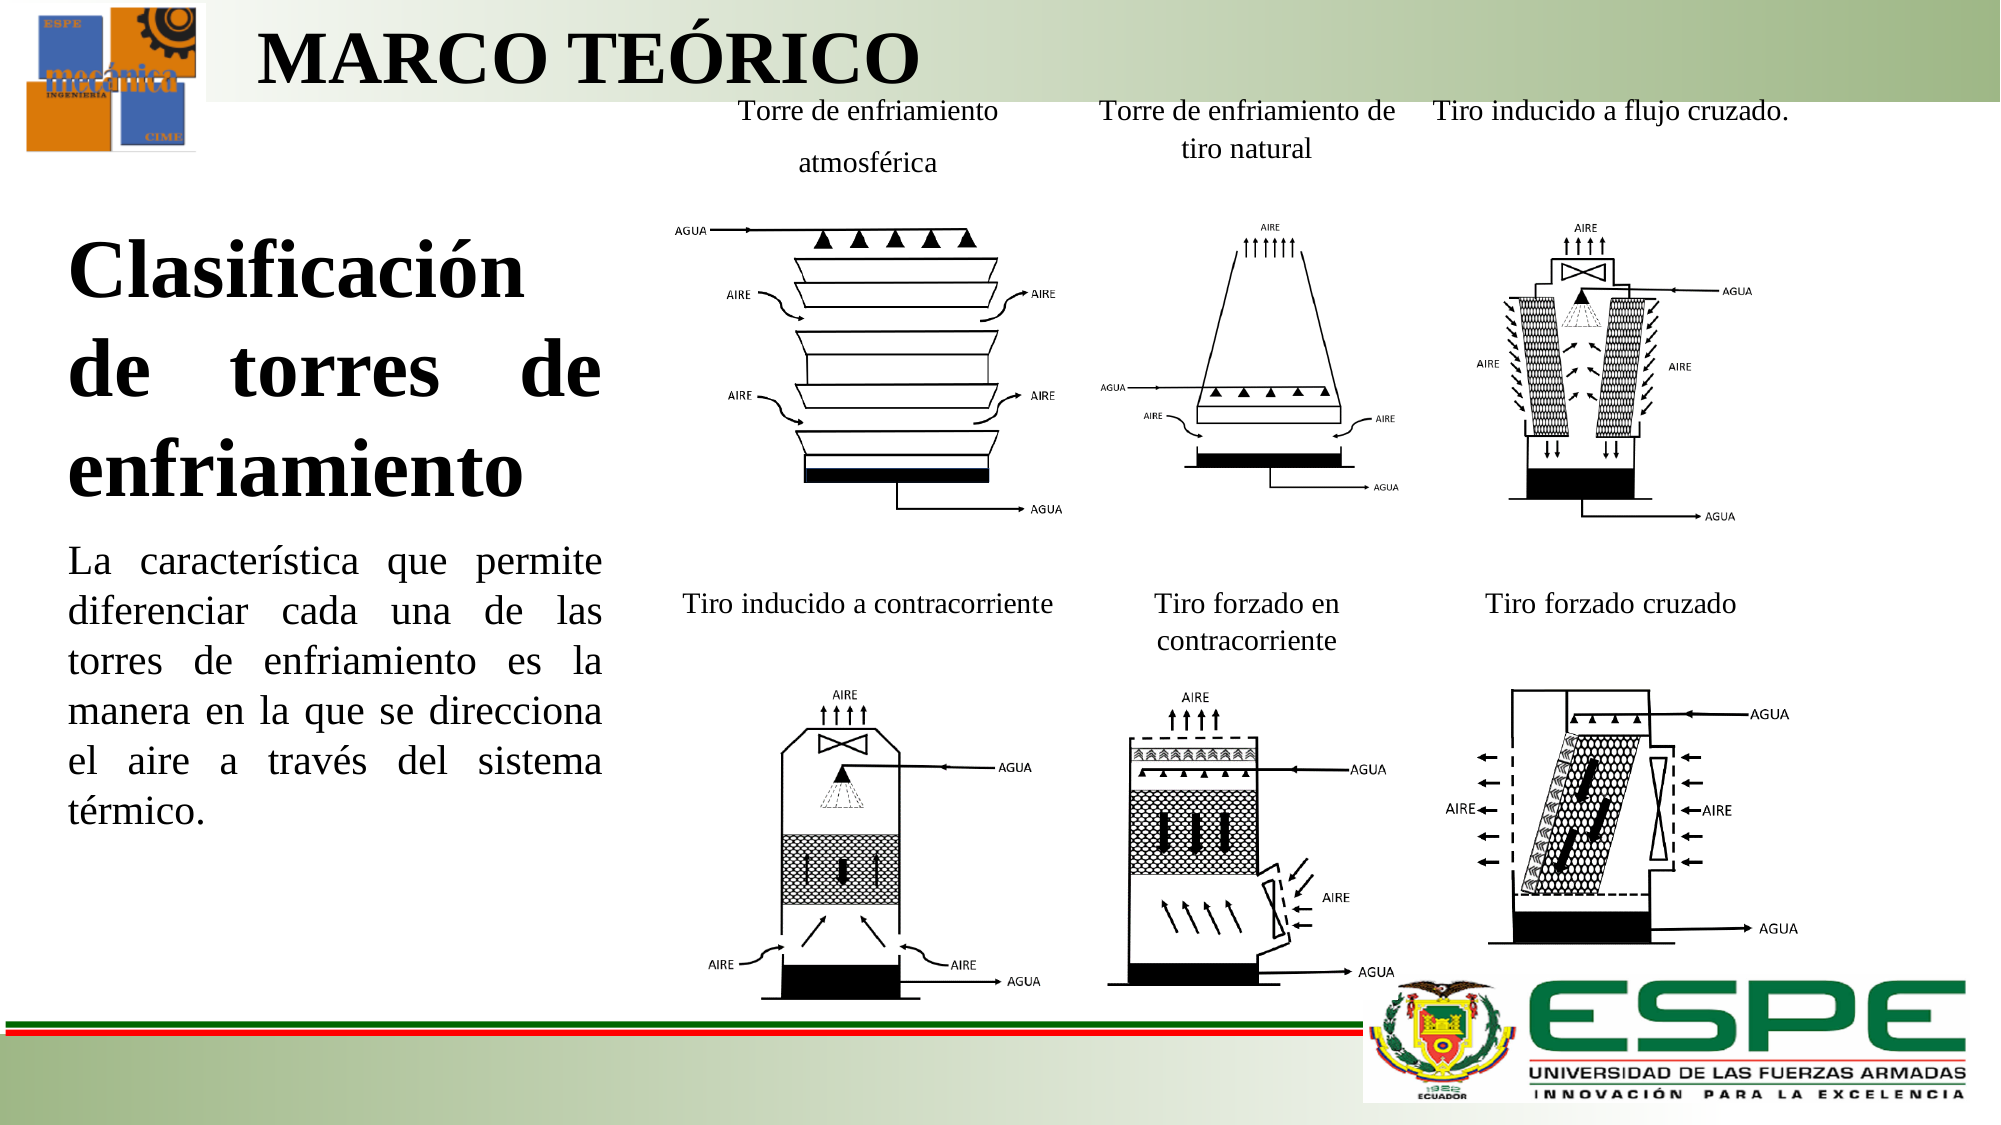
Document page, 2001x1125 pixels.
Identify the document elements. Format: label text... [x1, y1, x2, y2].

title MARCO TEÓRICO [190, 0, 990, 107]
text_box Clasificación de torres de enfriamiento La característica que permite diferenciar cada una de las torres de enfriamiento es la manera en la que se direcciona el aire a través del sistema térmico. [53, 206, 619, 840]
picture [5, 3, 206, 160]
picture [654, 92, 1977, 1103]
